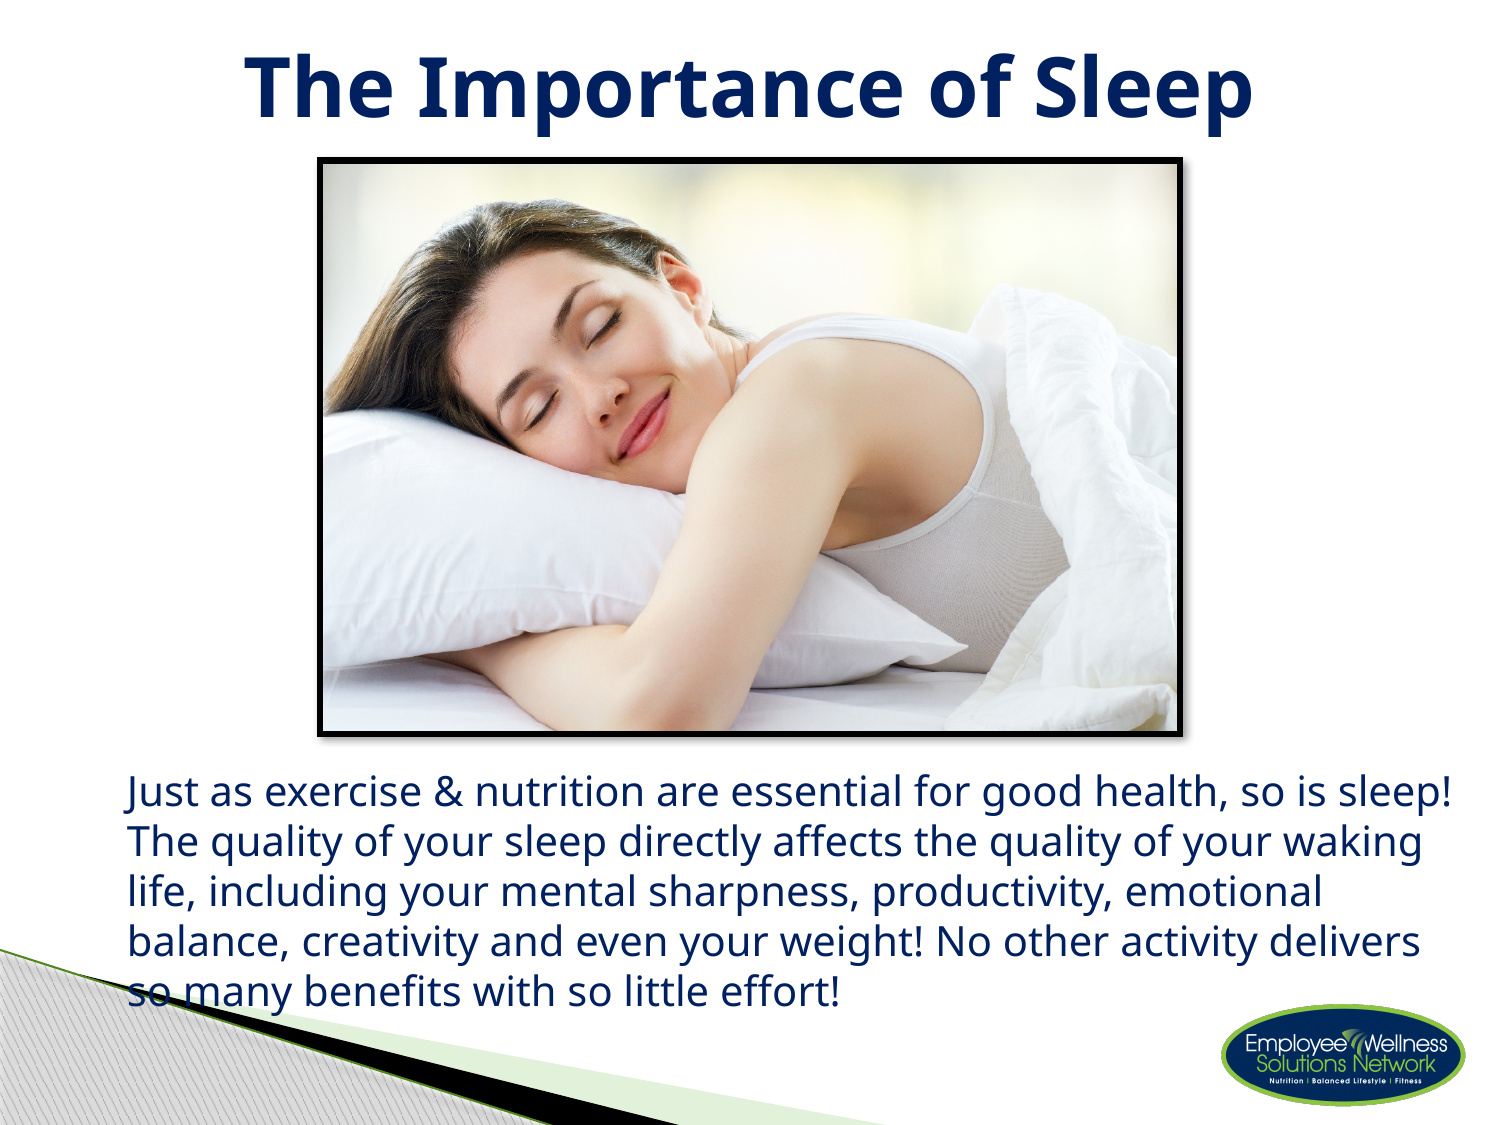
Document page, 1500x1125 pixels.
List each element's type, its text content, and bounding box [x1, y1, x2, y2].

picture [1211, 977, 1475, 1125]
text_box Just as exercise & nutrition are essential for good health, so is sleep! The quality of your sleep directly affects the quality of your waking life, including your mental sharpness, productivity, emotional balance, creativity and even your weight! No other activity delivers so many benefits with so little effort! [112, 757, 1471, 1023]
text_box The Importance of Sleep [112, 30, 1388, 138]
picture [322, 163, 1178, 732]
